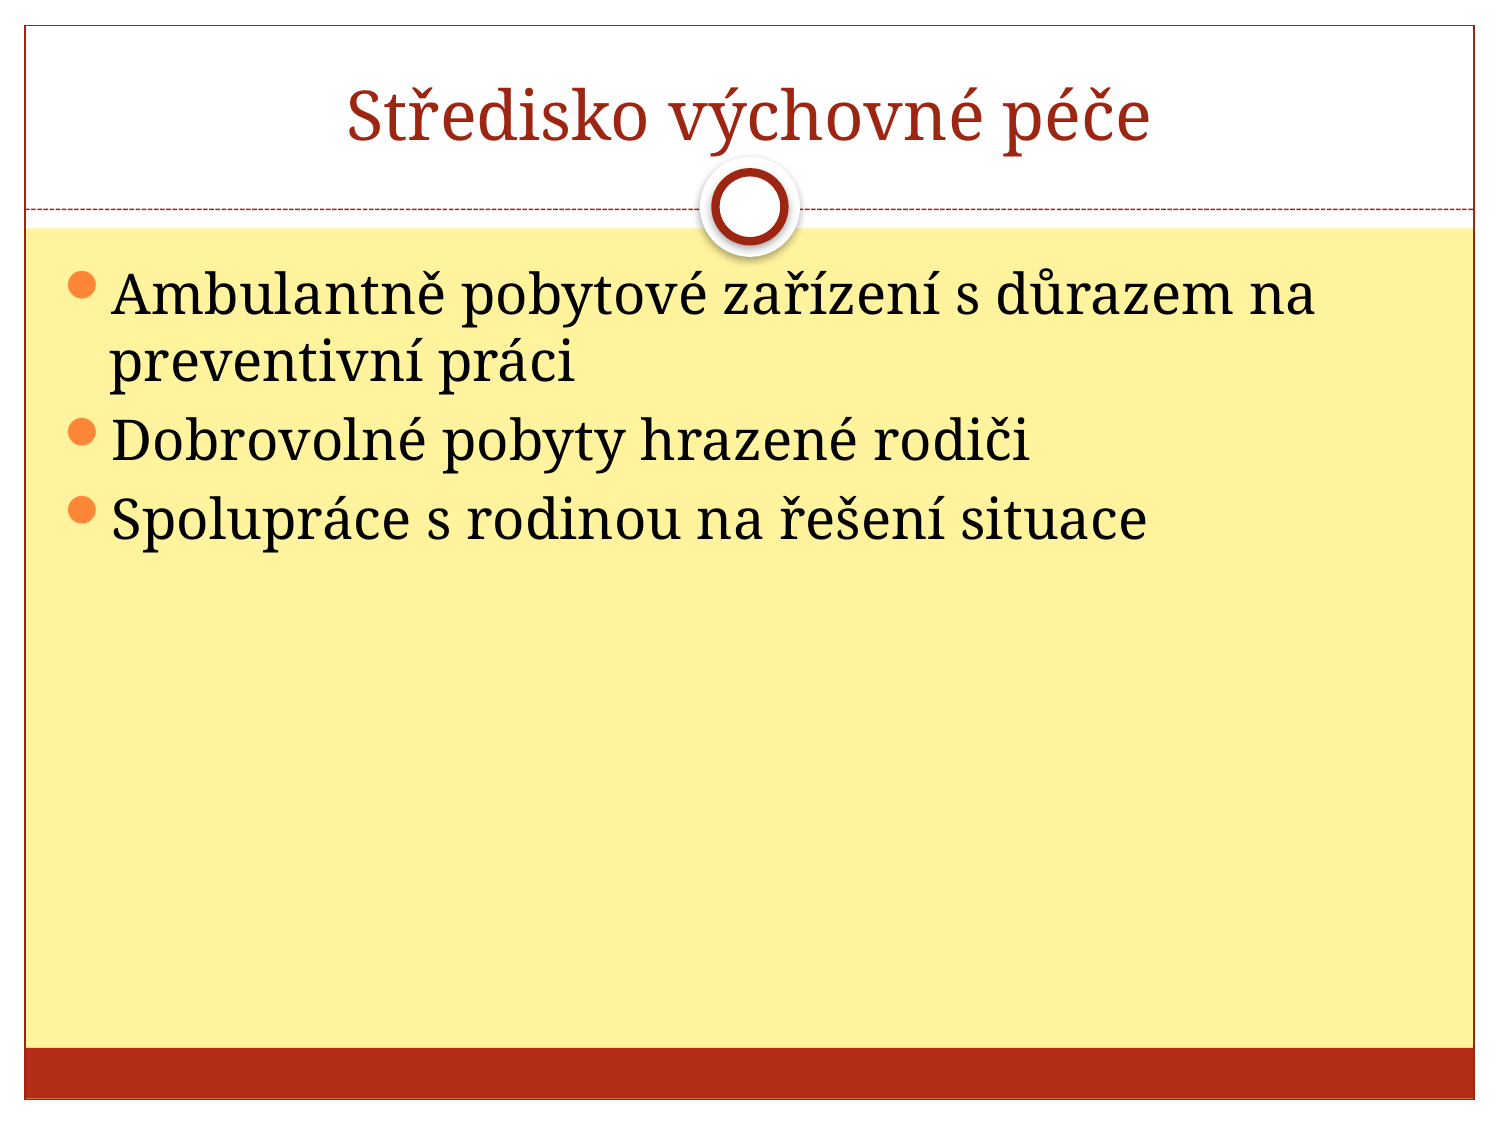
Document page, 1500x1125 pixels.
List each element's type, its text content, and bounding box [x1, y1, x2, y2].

list Ambulantně pobytové zařízení s důrazem na preventivní práci Dobrovolné pobyty hrazené rodiči Spolupráce s rodinou na řešení situace [49, 250, 1445, 1001]
title Středisko výchovné péče [49, 37, 1450, 162]
